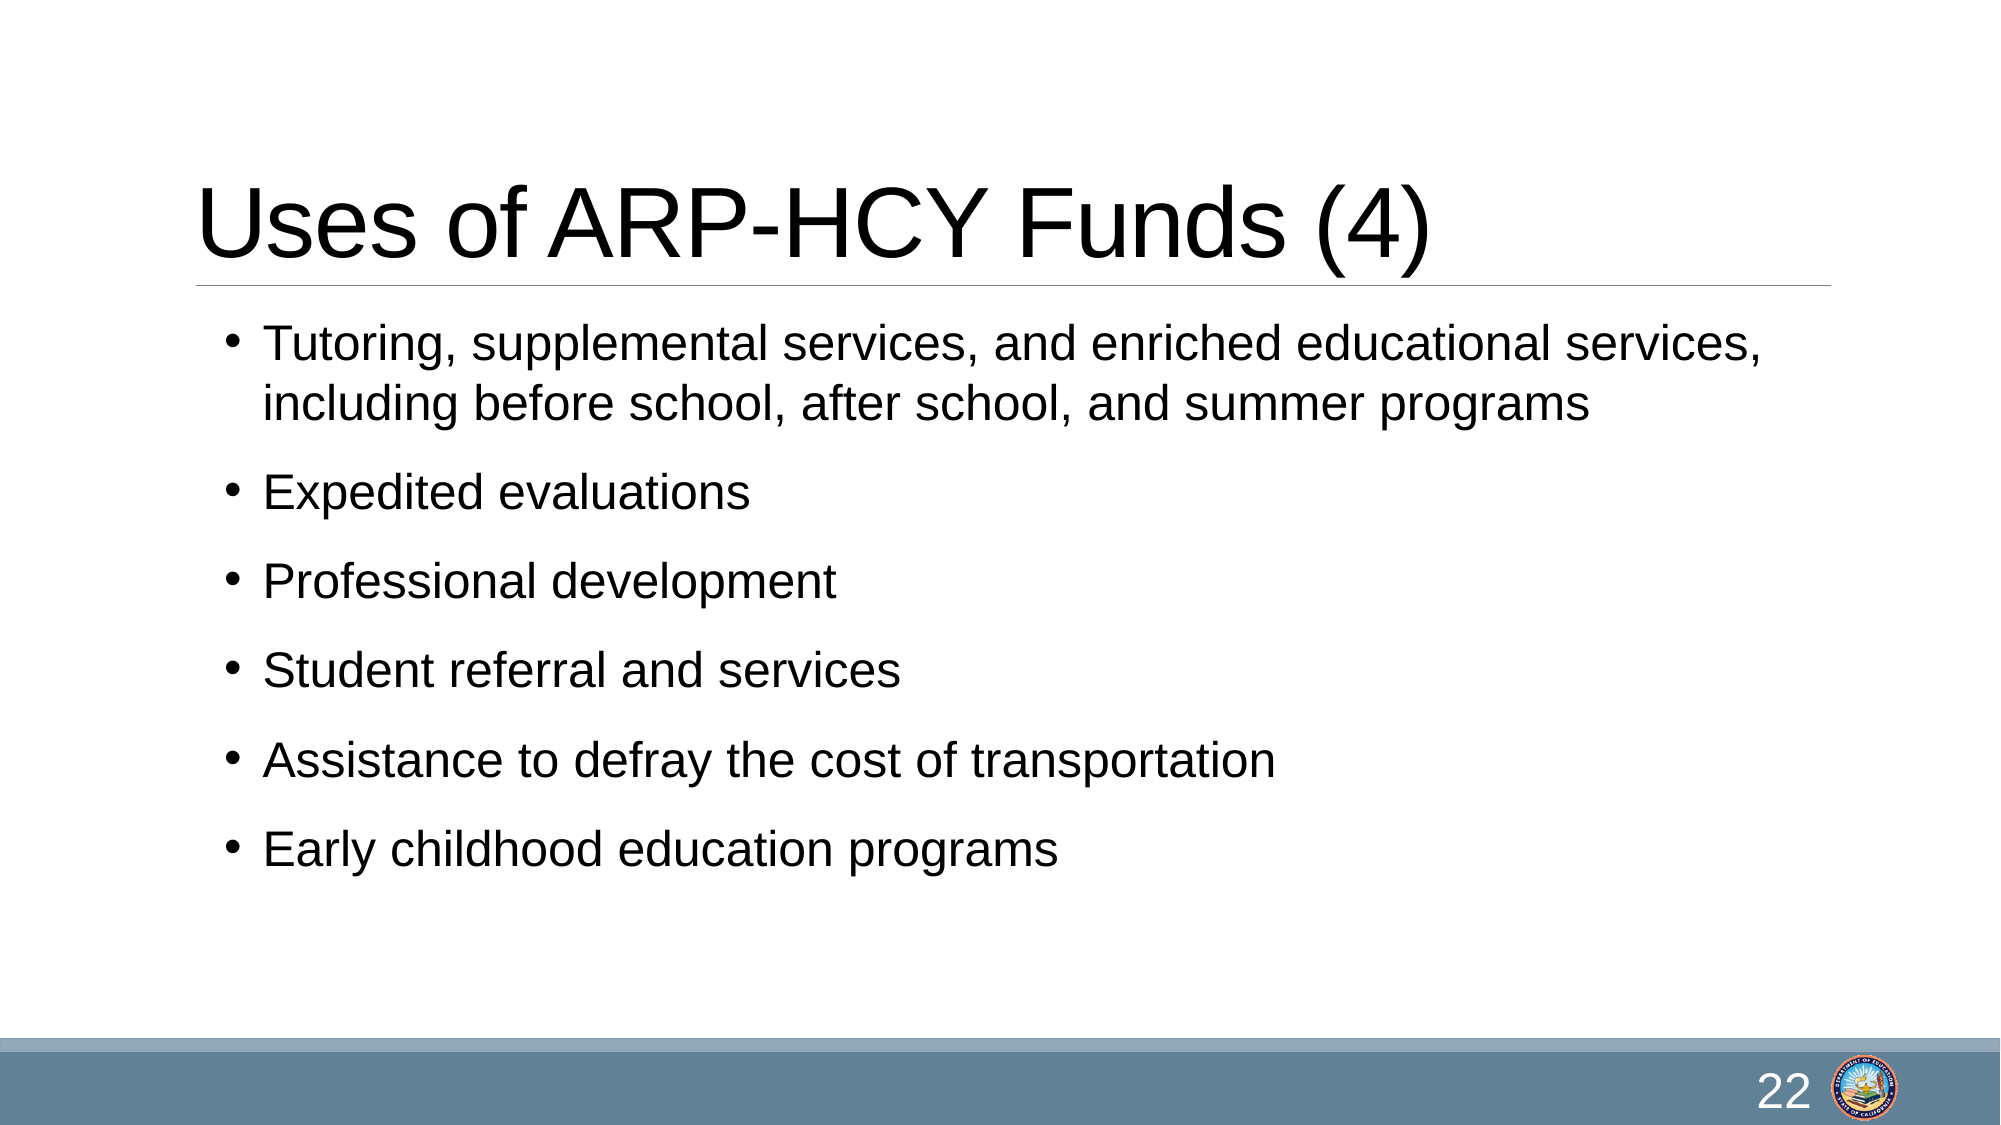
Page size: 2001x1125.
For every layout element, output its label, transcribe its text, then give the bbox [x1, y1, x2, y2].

slide_number 22 [1611, 1059, 1827, 1119]
title Uses of ARP-HCY Funds (4) [180, 47, 1830, 285]
picture [1831, 1055, 1899, 1122]
list Tutoring, supplemental services, and enriched educational services, including before school, after school, and summer programs Expedited evaluations Professional development Student referral and services Assistance to defray the cost of transportation Early childhood education programs [180, 302, 1898, 1018]
